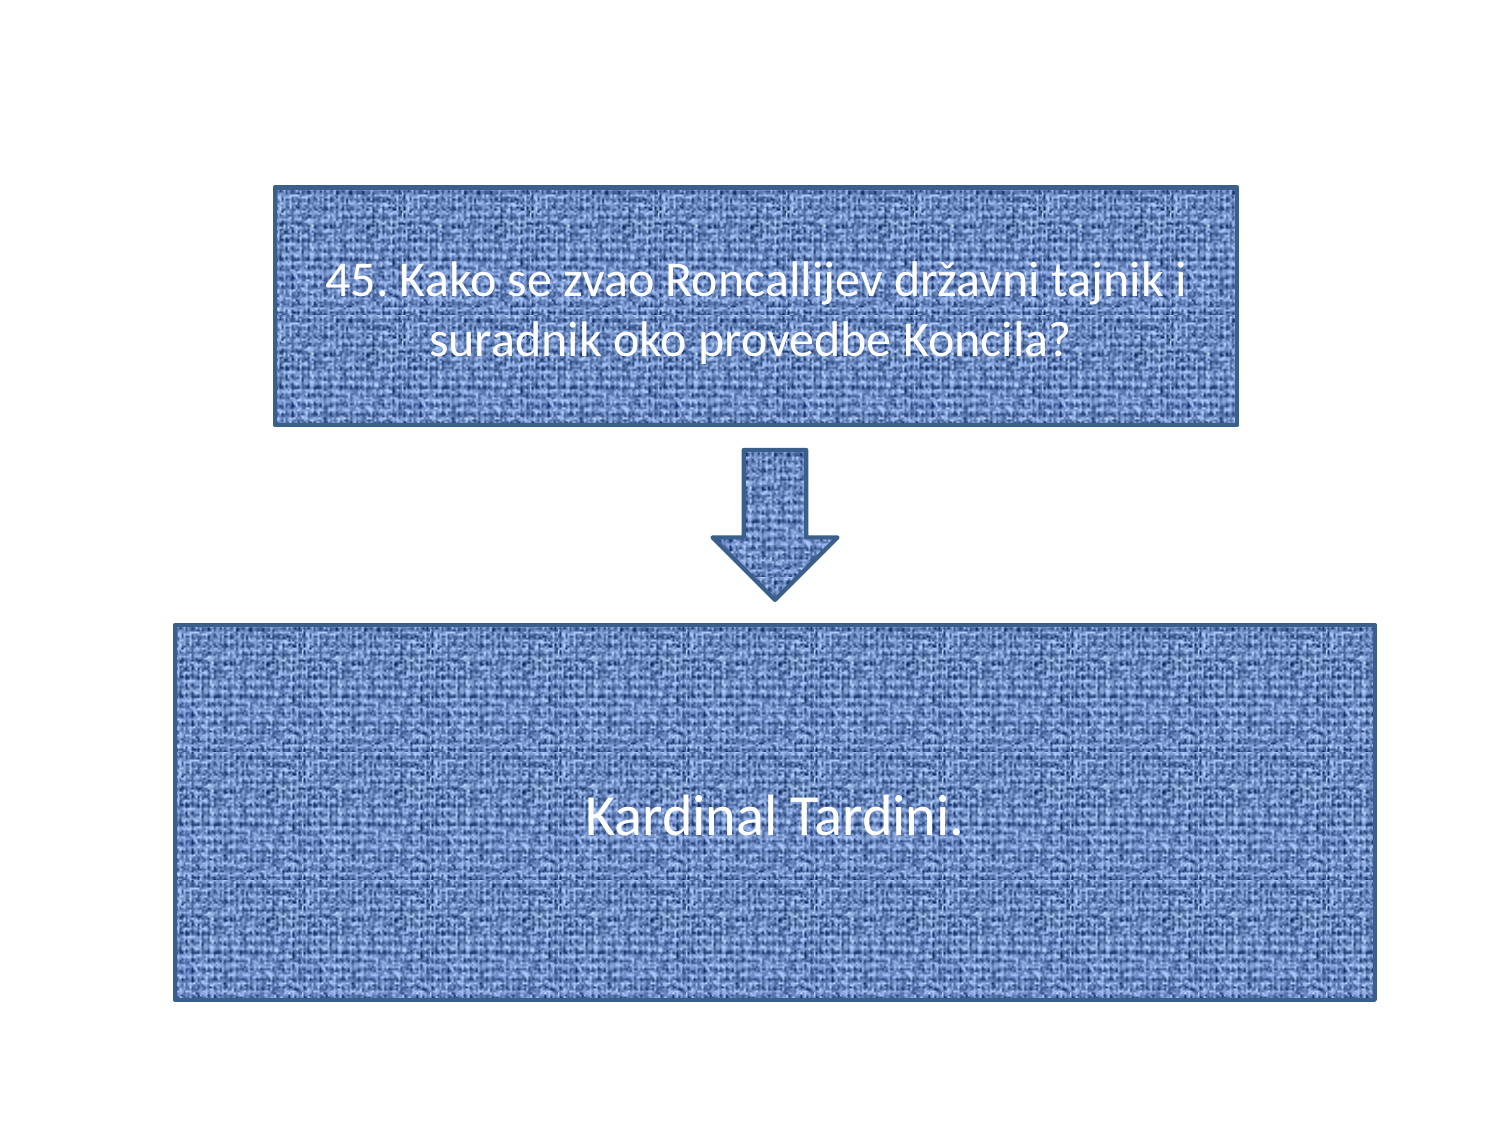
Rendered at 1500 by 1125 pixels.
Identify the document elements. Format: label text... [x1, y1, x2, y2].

text_box [710, 447, 840, 603]
text_box Kardinal Tardini. [173, 623, 1377, 1002]
text_box 45. Kako se zvao Roncallijev državni tajnik i suradnik oko provedbe Koncila? [273, 185, 1239, 427]
